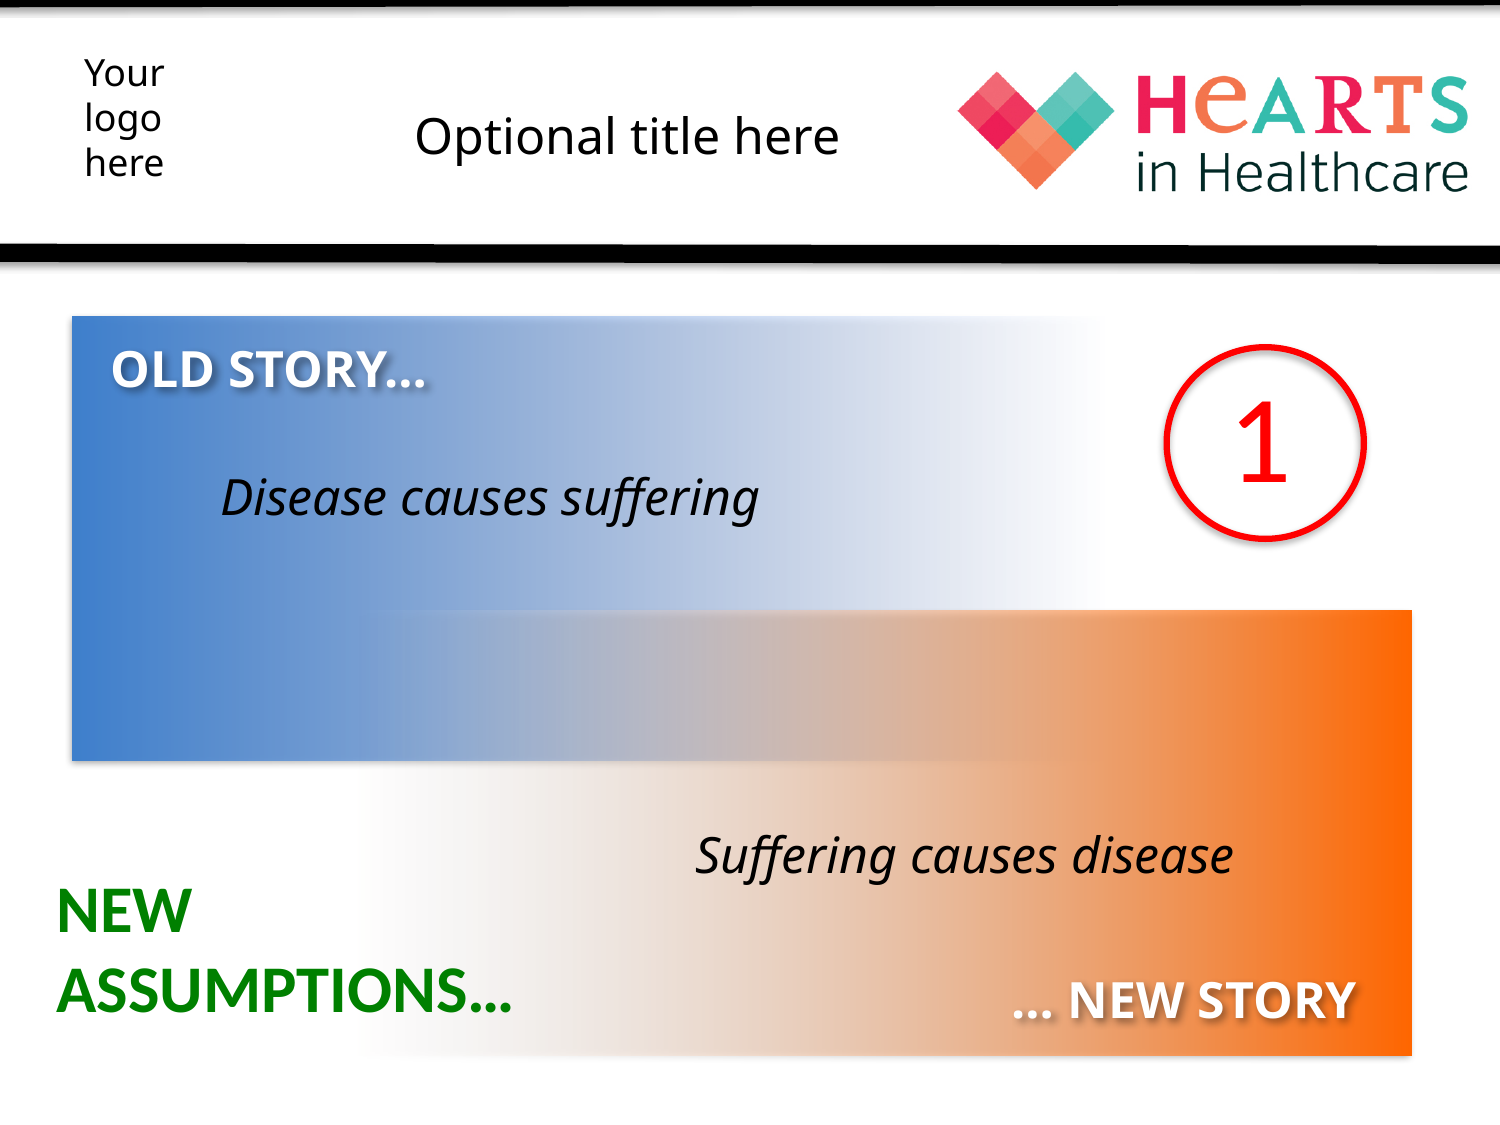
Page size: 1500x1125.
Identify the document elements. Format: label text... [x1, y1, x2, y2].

text_box 1 [1295, 349, 1348, 386]
text_box [355, 610, 1412, 1056]
text_box Disease causes suffering [205, 458, 812, 533]
picture [947, 52, 1481, 212]
text_box 1 [1341, 507, 1348, 515]
text_box … NEW STORY [997, 961, 1439, 1036]
text_box [71, 316, 1128, 762]
text_box [1165, 346, 1365, 540]
text_box OLD STORY… [95, 330, 519, 406]
text_box 1 [1213, 349, 1234, 358]
text_box NEW ASSUMPTIONS… [41, 858, 563, 1033]
text_box Suffering causes disease [680, 816, 1286, 892]
